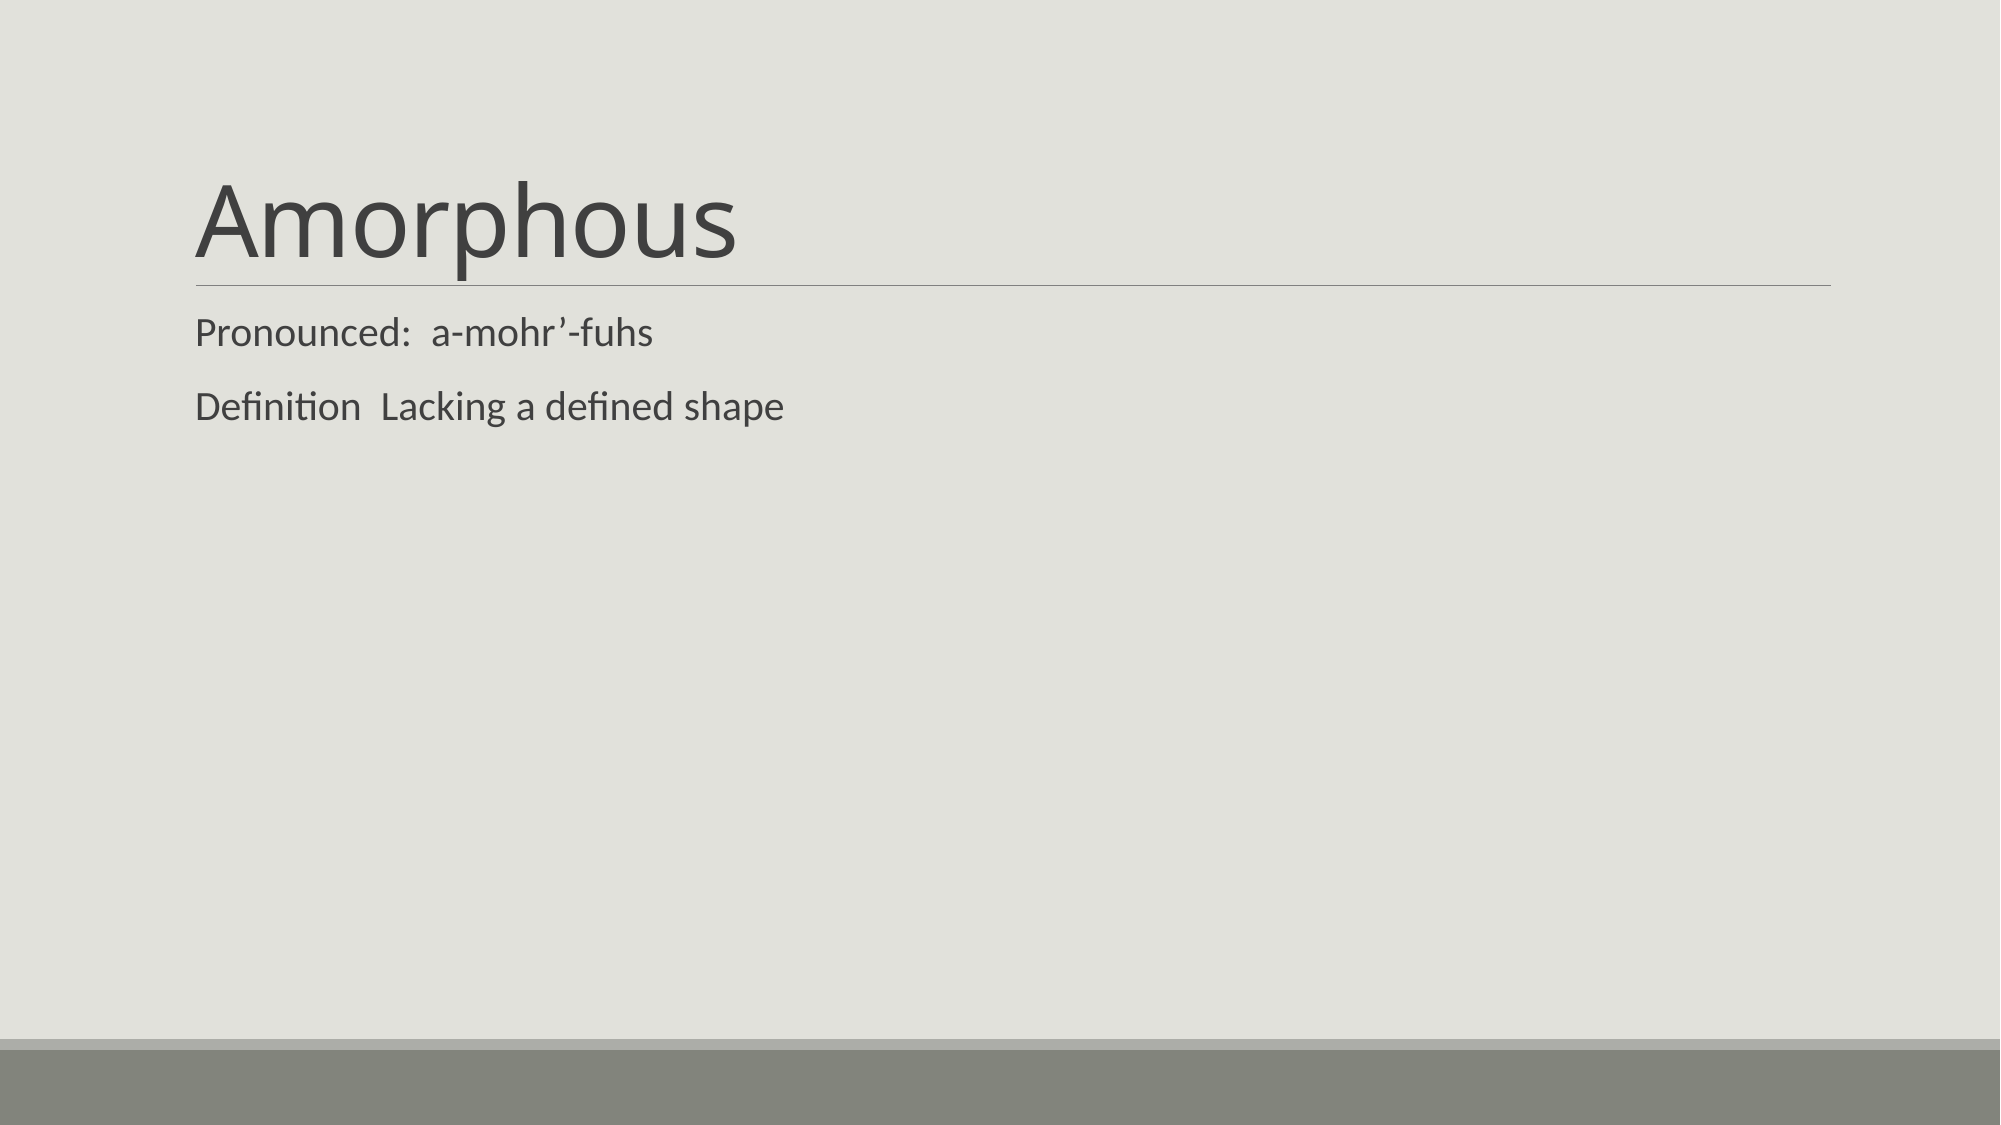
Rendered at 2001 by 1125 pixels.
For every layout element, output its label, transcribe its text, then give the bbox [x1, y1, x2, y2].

list Pronounced: a-mohr’-fuhs Definition Lacking a defined shape [180, 302, 1830, 963]
title Amorphous [180, 47, 1830, 285]
